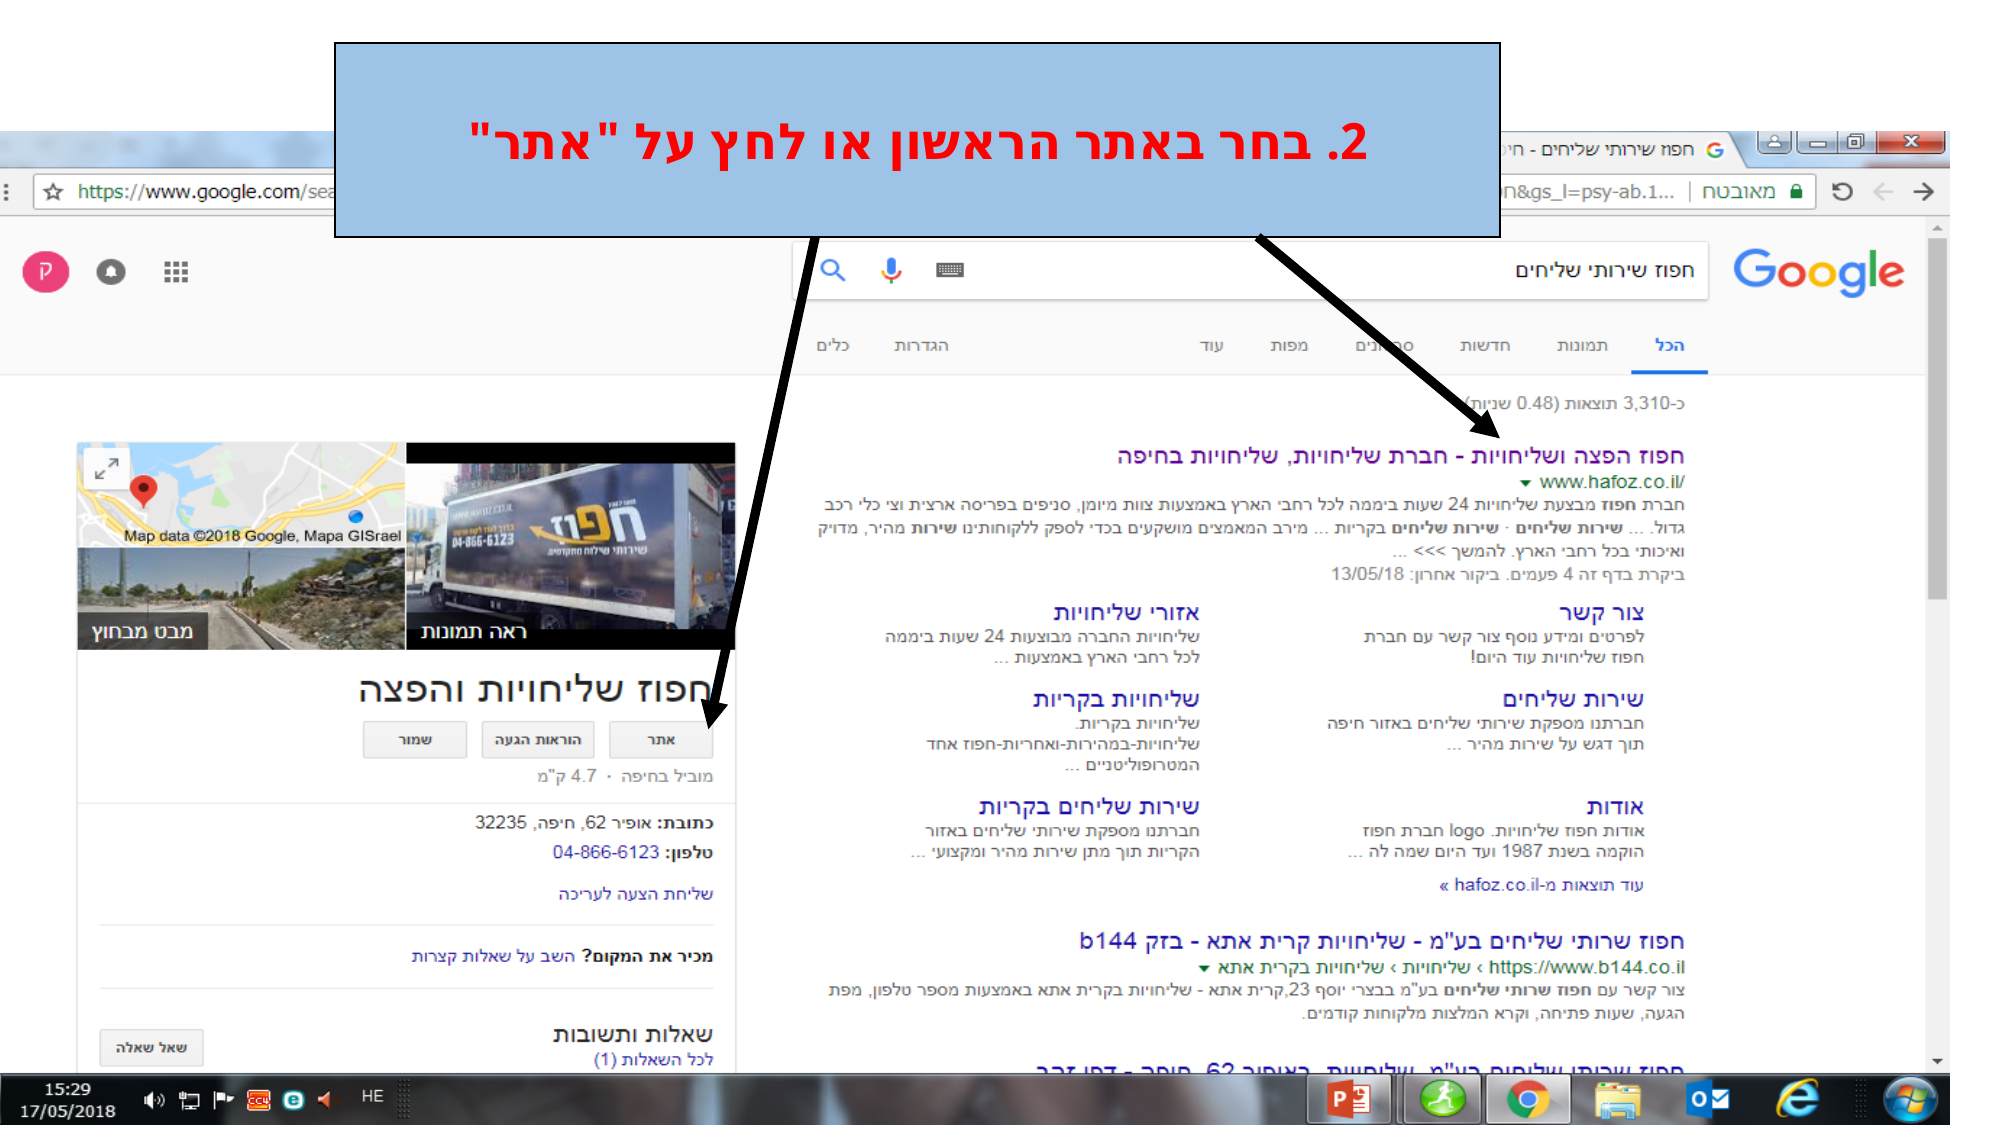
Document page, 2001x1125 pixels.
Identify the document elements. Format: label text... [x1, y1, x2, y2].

text_box 2. בחר באתר הראשון או לחץ על "אתר" [334, 42, 1501, 131]
picture [0, 131, 1950, 1125]
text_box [1257, 236, 1500, 439]
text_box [708, 236, 816, 730]
